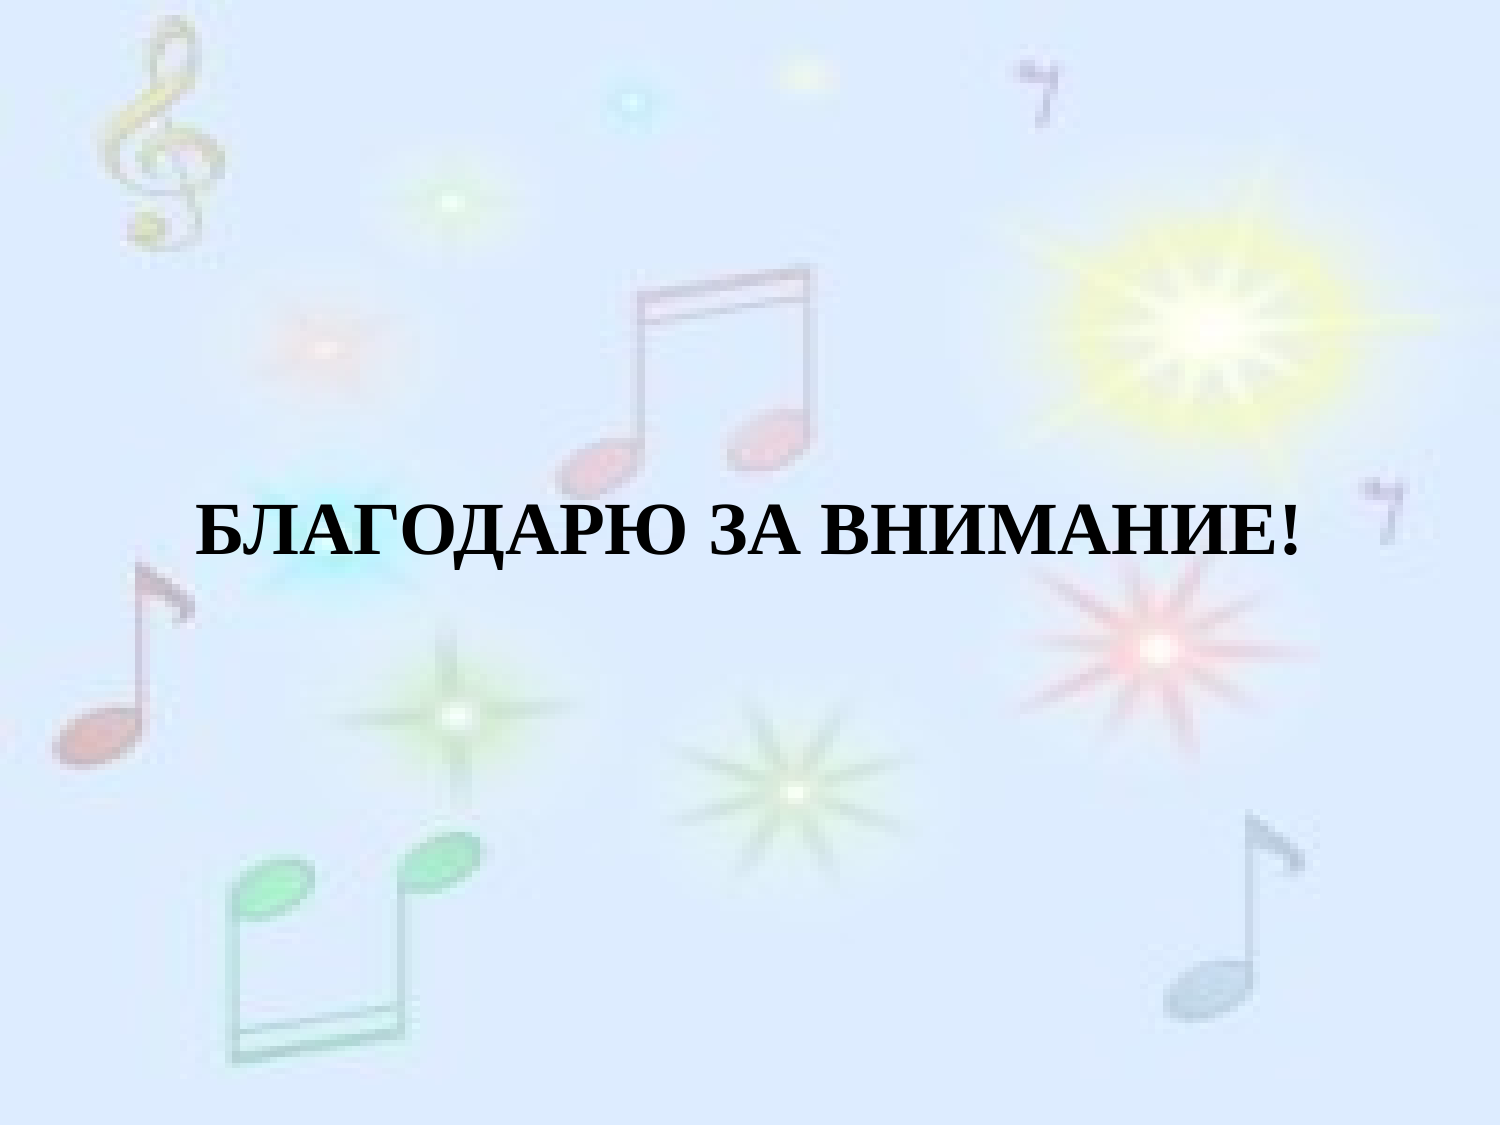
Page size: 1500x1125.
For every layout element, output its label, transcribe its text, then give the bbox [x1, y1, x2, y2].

picture [0, 0, 1500, 1125]
list БЛАГОДАРЮ ЗА ВНИМАНИЕ! [75, 262, 1425, 1005]
